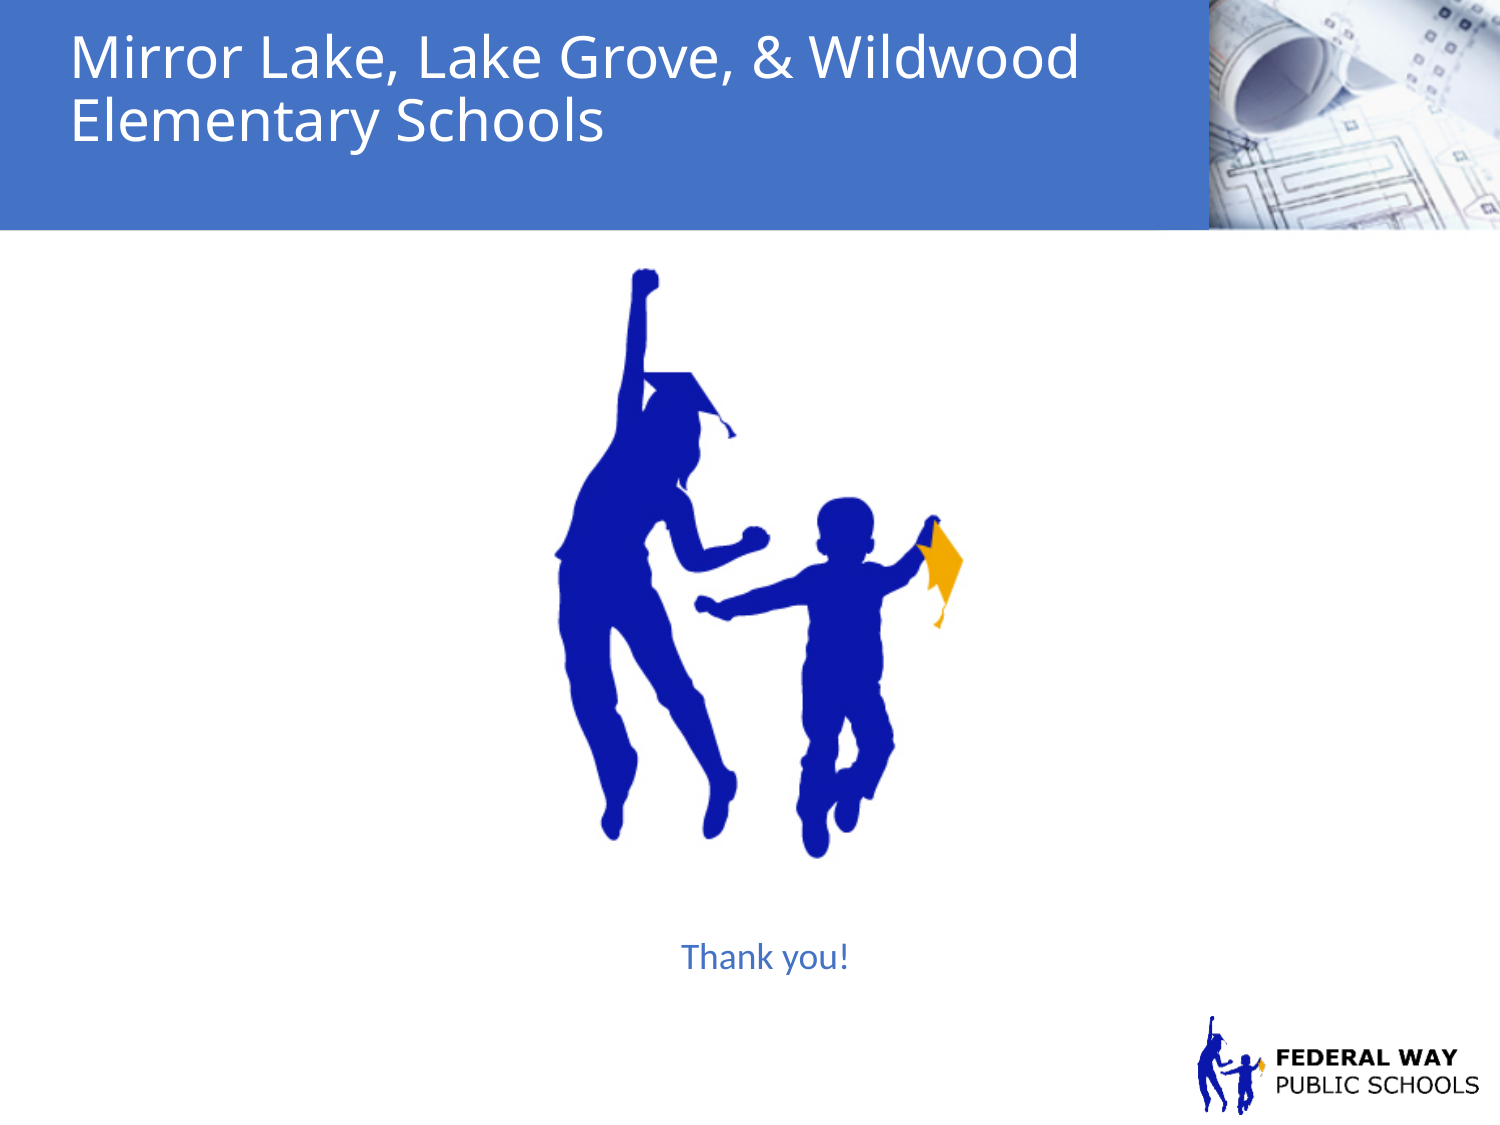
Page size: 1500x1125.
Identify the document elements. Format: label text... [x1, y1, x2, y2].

title Mirror Lake, Lake Grove, & Wildwood Elementary Schools [54, 32, 1405, 220]
list [54, 294, 793, 1009]
text_box Thank you! [495, 924, 1036, 985]
picture [0, 0, 1500, 1125]
